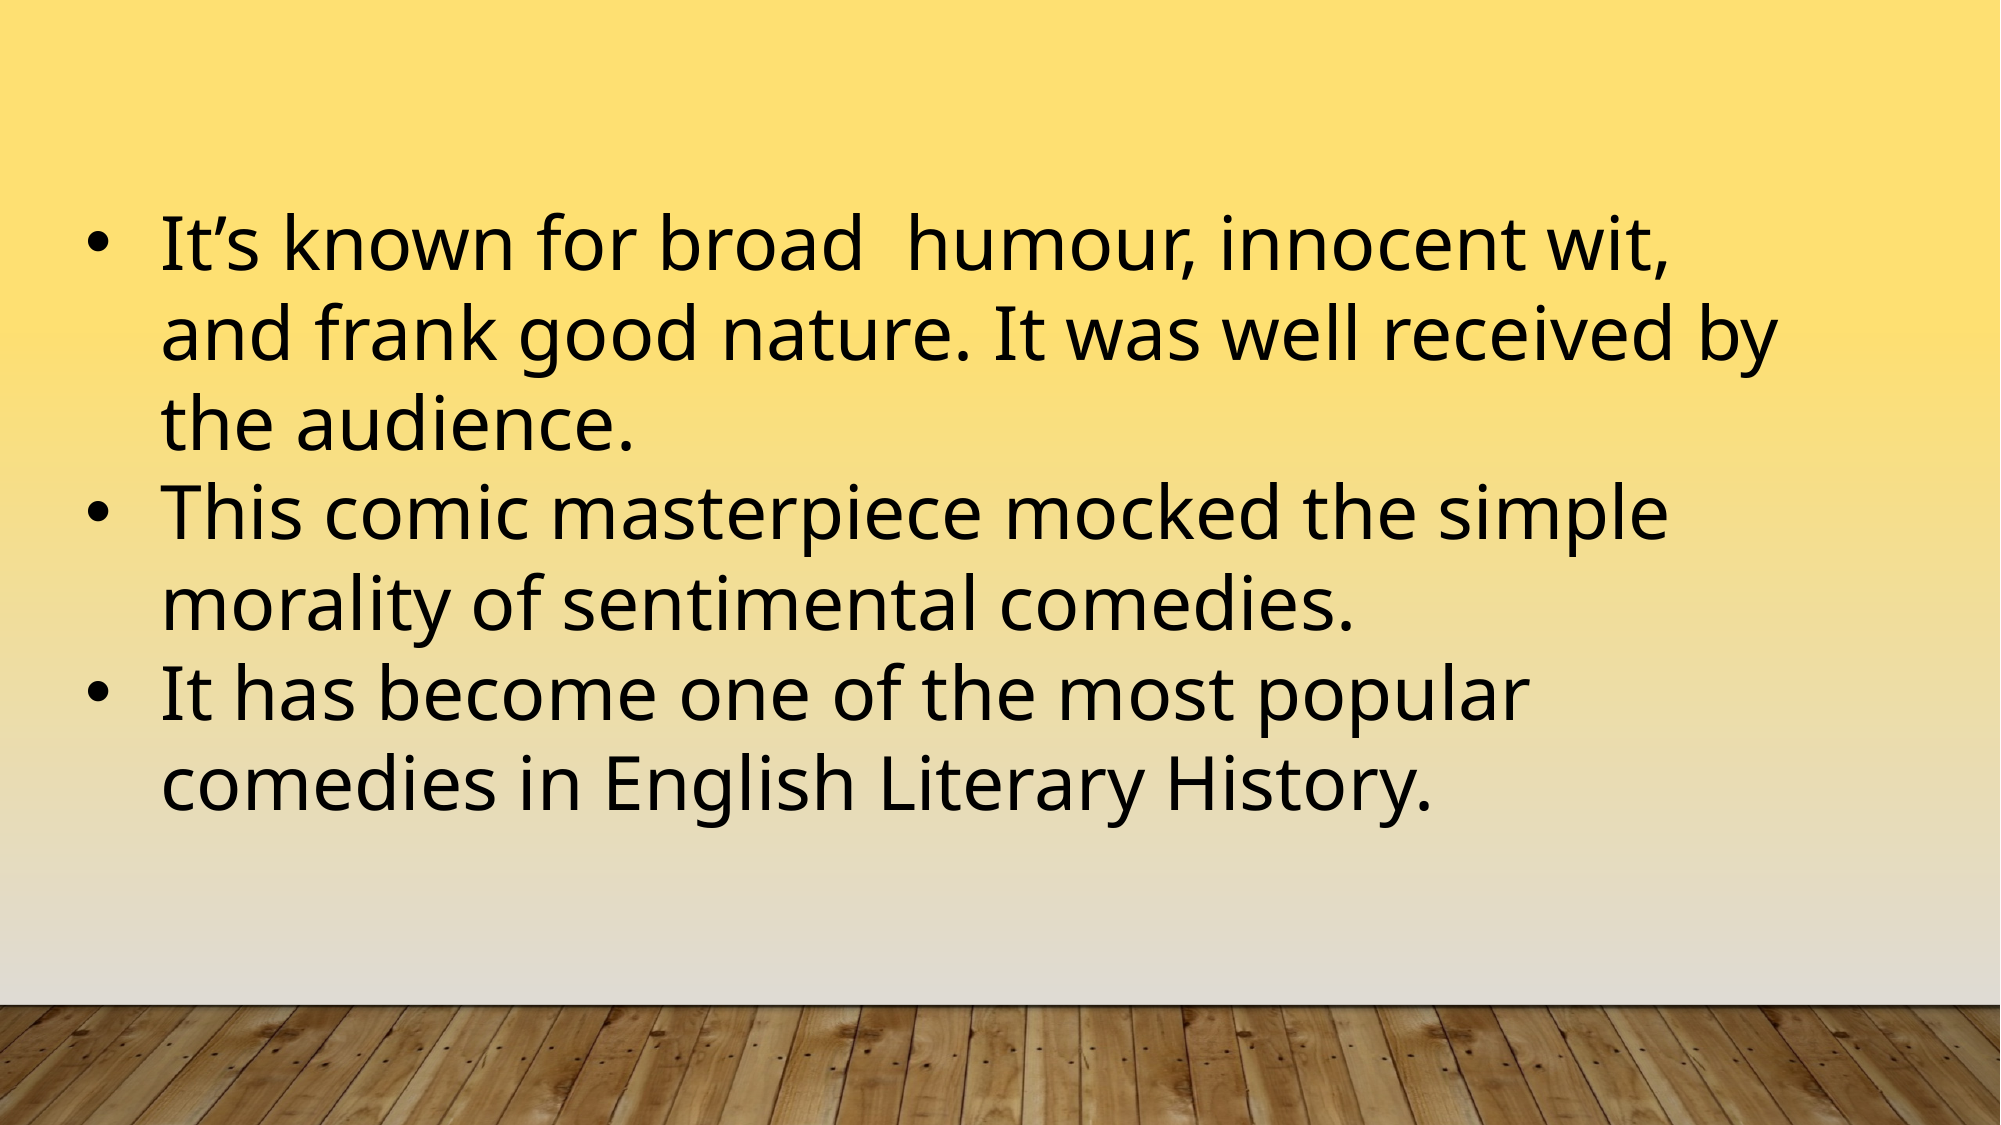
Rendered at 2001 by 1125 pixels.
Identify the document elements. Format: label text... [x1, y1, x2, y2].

picture [0, 1005, 2000, 1125]
text_box It’s known for broad humour, innocent wit, and frank good nature. It was well received by the audience. This comic masterpiece mocked the simple morality of sentimental comedies. It has become one of the most popular comedies in English Literary History. [71, 187, 1828, 833]
